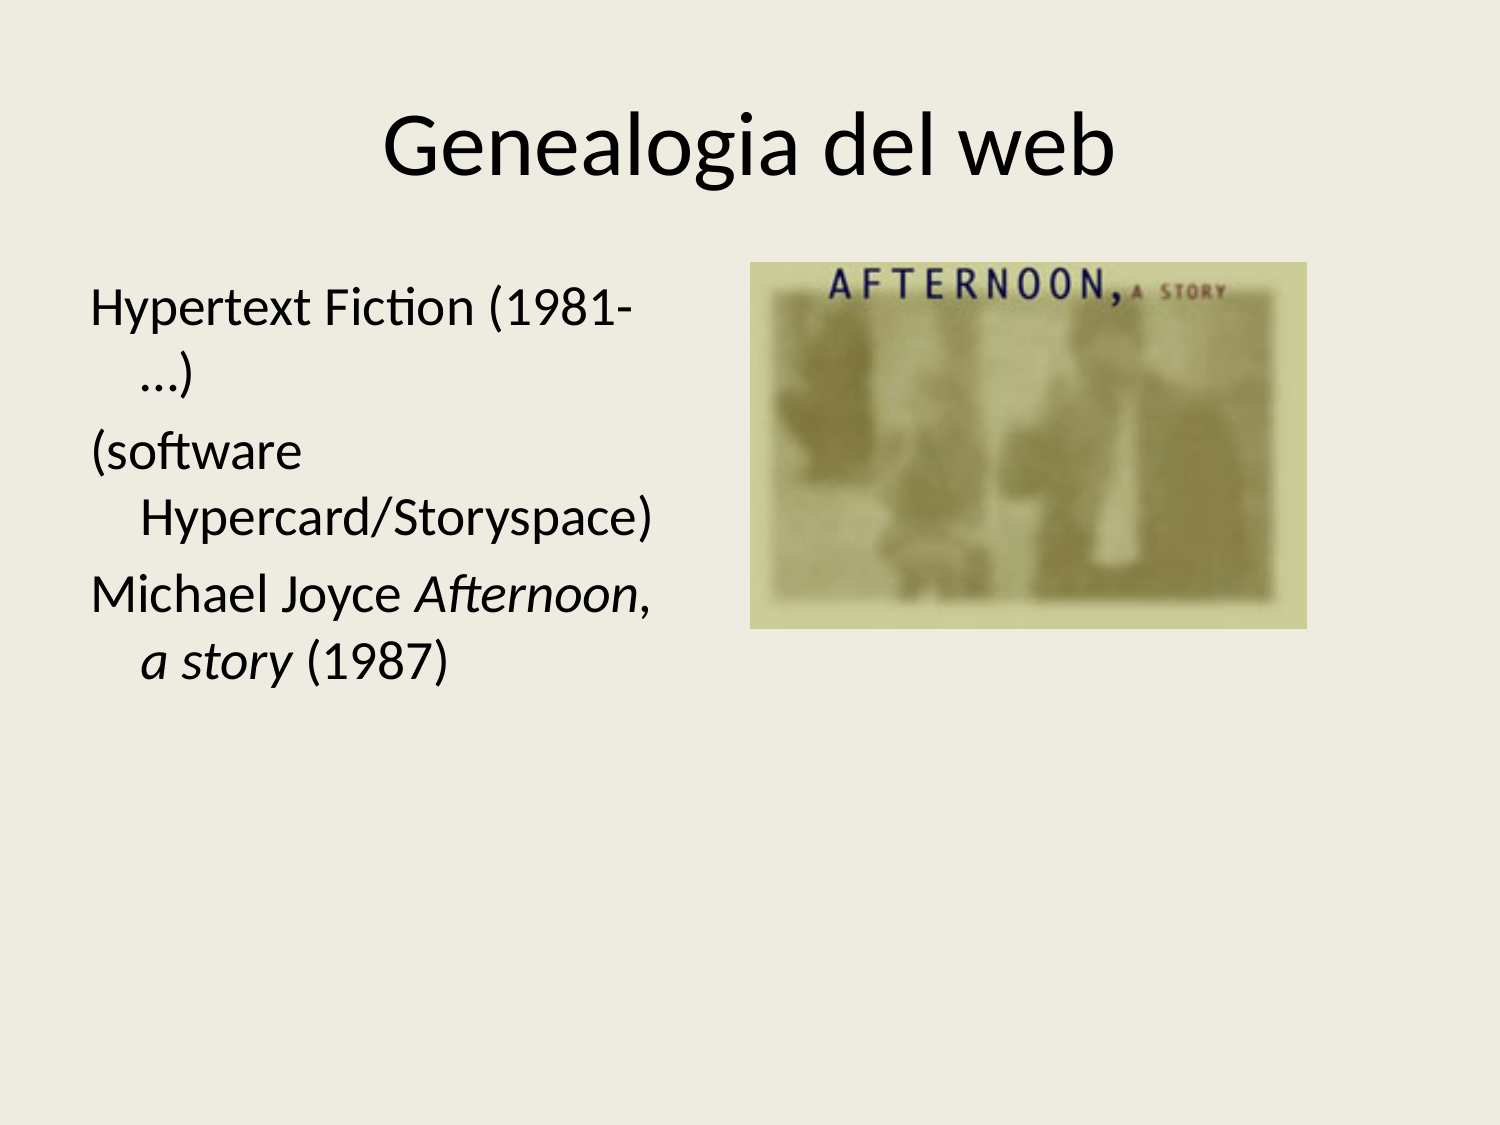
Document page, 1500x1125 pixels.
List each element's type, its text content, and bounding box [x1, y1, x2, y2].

list Hypertext Fiction (1981-…) (software Hypercard/Storyspace) Michael Joyce Afternoon, a story (1987) [75, 262, 673, 798]
title Genealogia del web [75, 45, 1425, 233]
picture [749, 262, 1308, 629]
